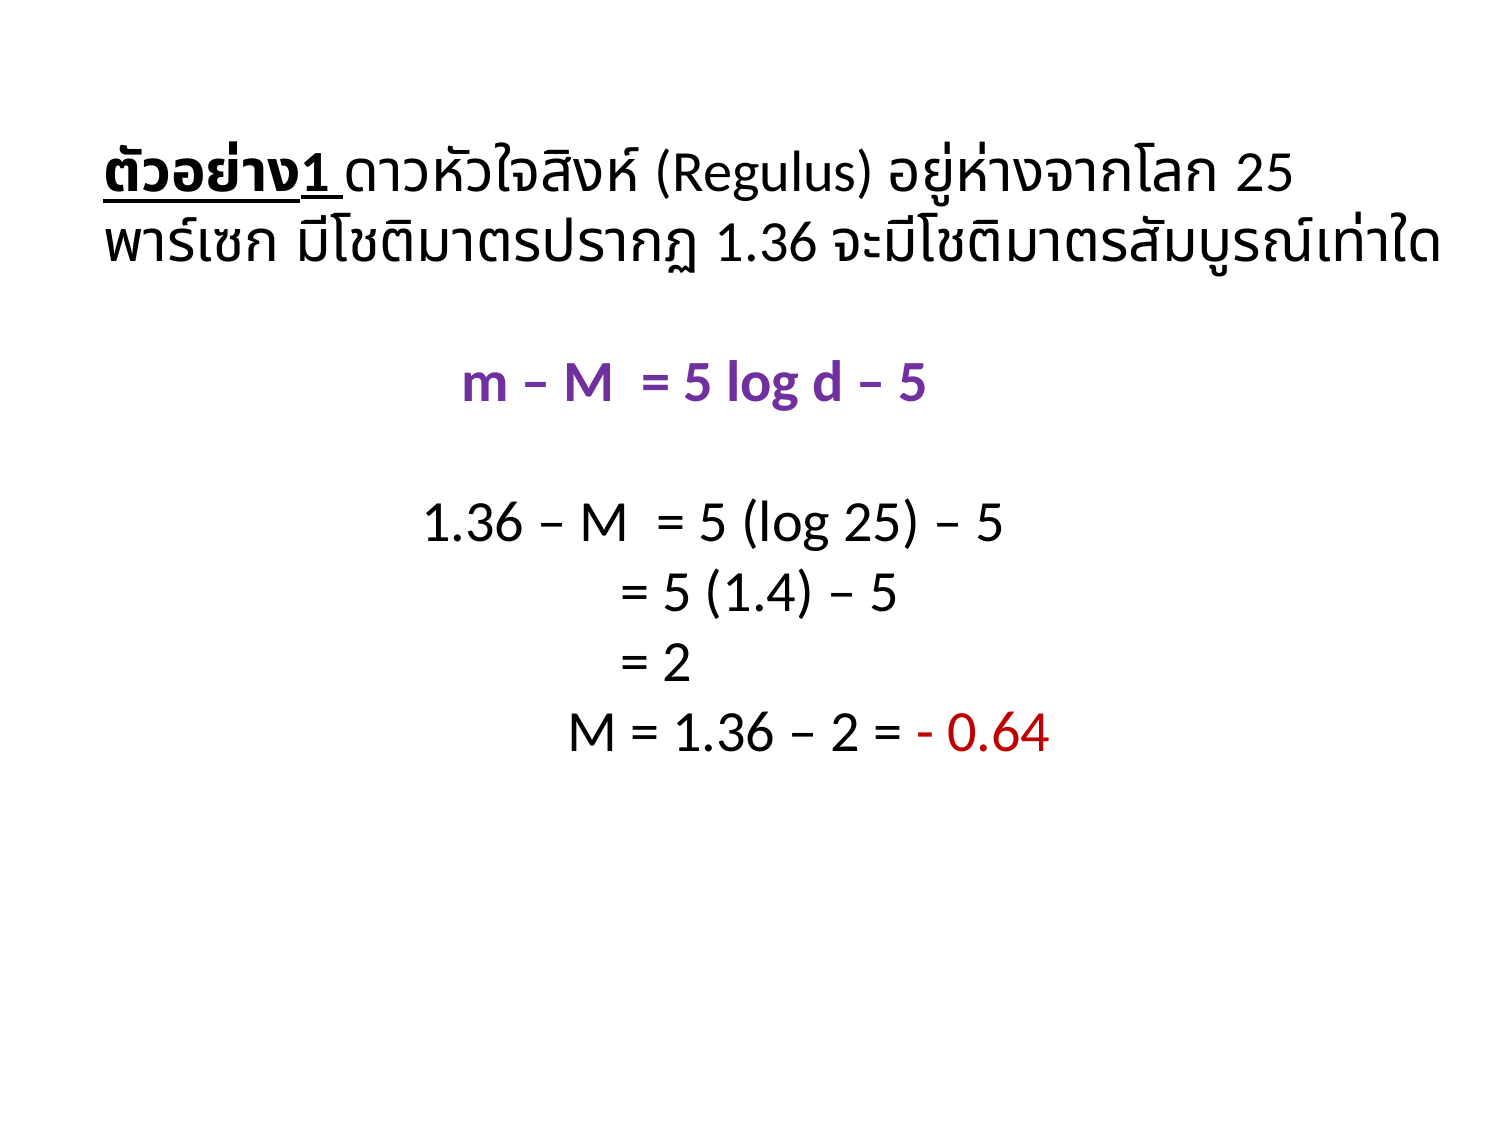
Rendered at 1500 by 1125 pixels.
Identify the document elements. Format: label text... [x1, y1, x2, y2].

text_box ตัวอย่าง1 ดาวหัวใจสิงห์ (Regulus) อยู่ห่างจากโลก 25 พาร์เซก มีโชติมาตรปรากฏ 1.36 จะมีโชติมาตรสัมบูรณ์เท่าใด m – M = 5 log d – 5 1.36 – M = 5 (log 25) – 5 = 5 (1.4) – 5 = 2 M = 1.36 – 2 = - 0.64 [88, 125, 1459, 770]
